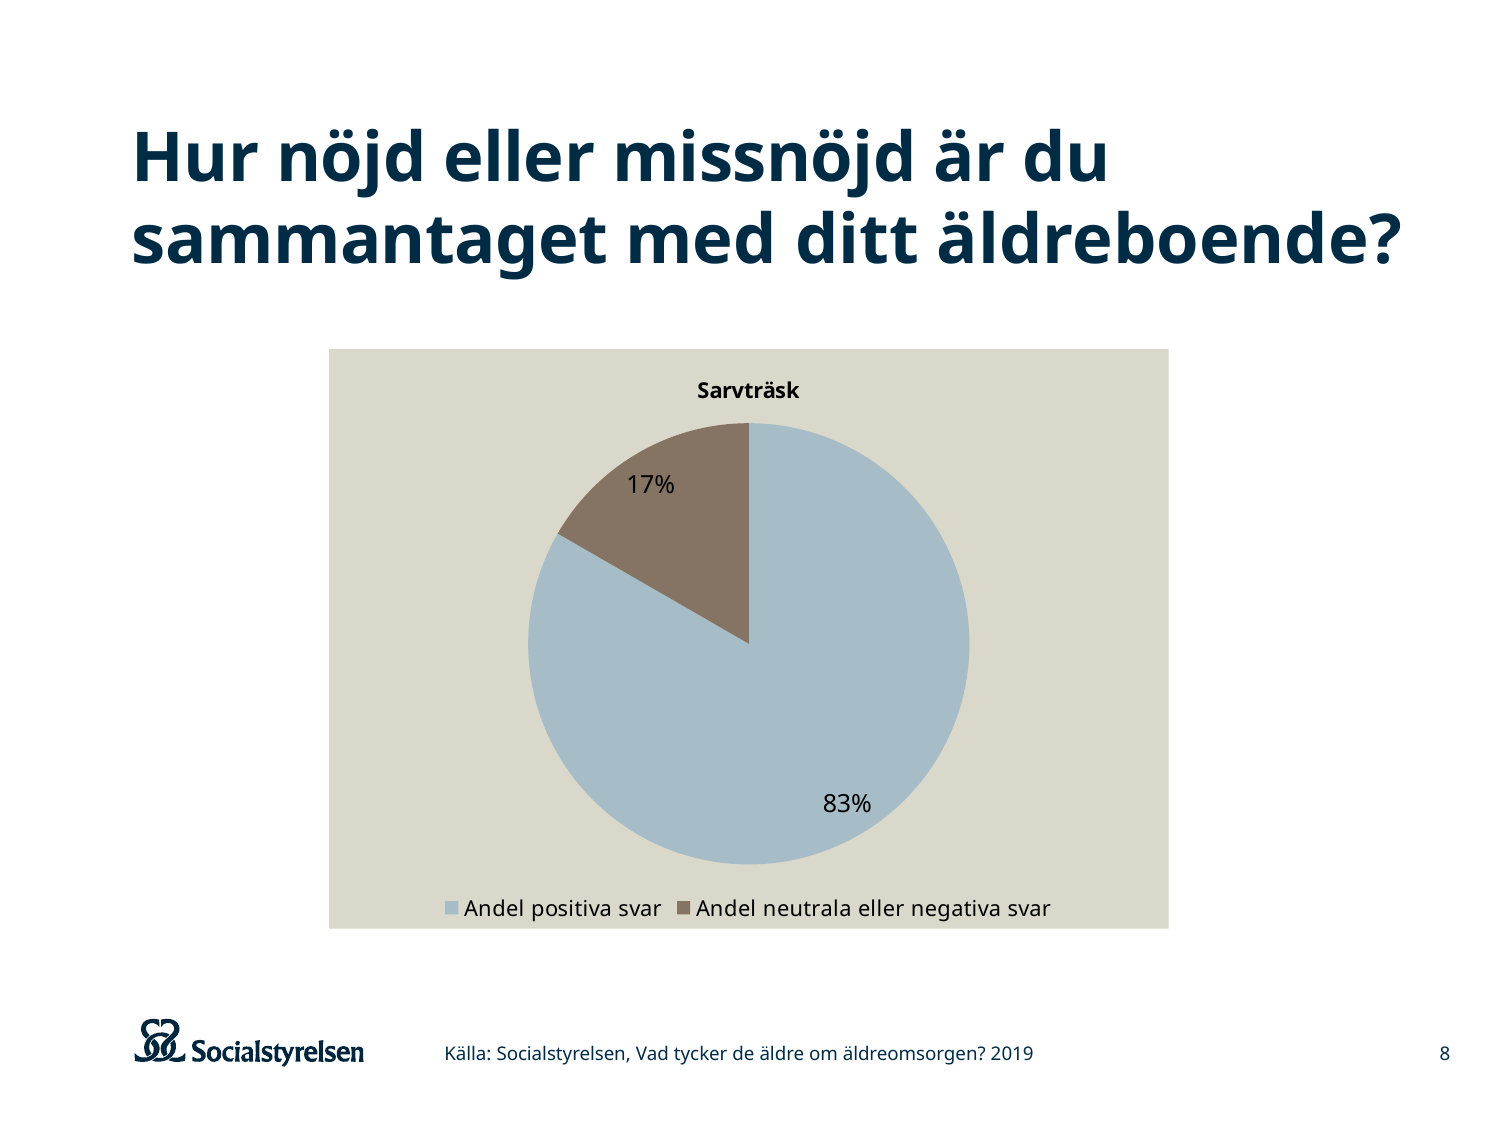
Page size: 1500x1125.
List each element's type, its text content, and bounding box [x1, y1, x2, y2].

title Hur nöjd eller missnöjd är du sammantaget med ditt äldreboende? [131, 112, 1457, 326]
chart [328, 348, 1169, 929]
slide_number 8 [1379, 1032, 1451, 1077]
footer Källa: Socialstyrelsen, Vad tycker de äldre om äldreomsorgen? 2019 [444, 1032, 1110, 1077]
